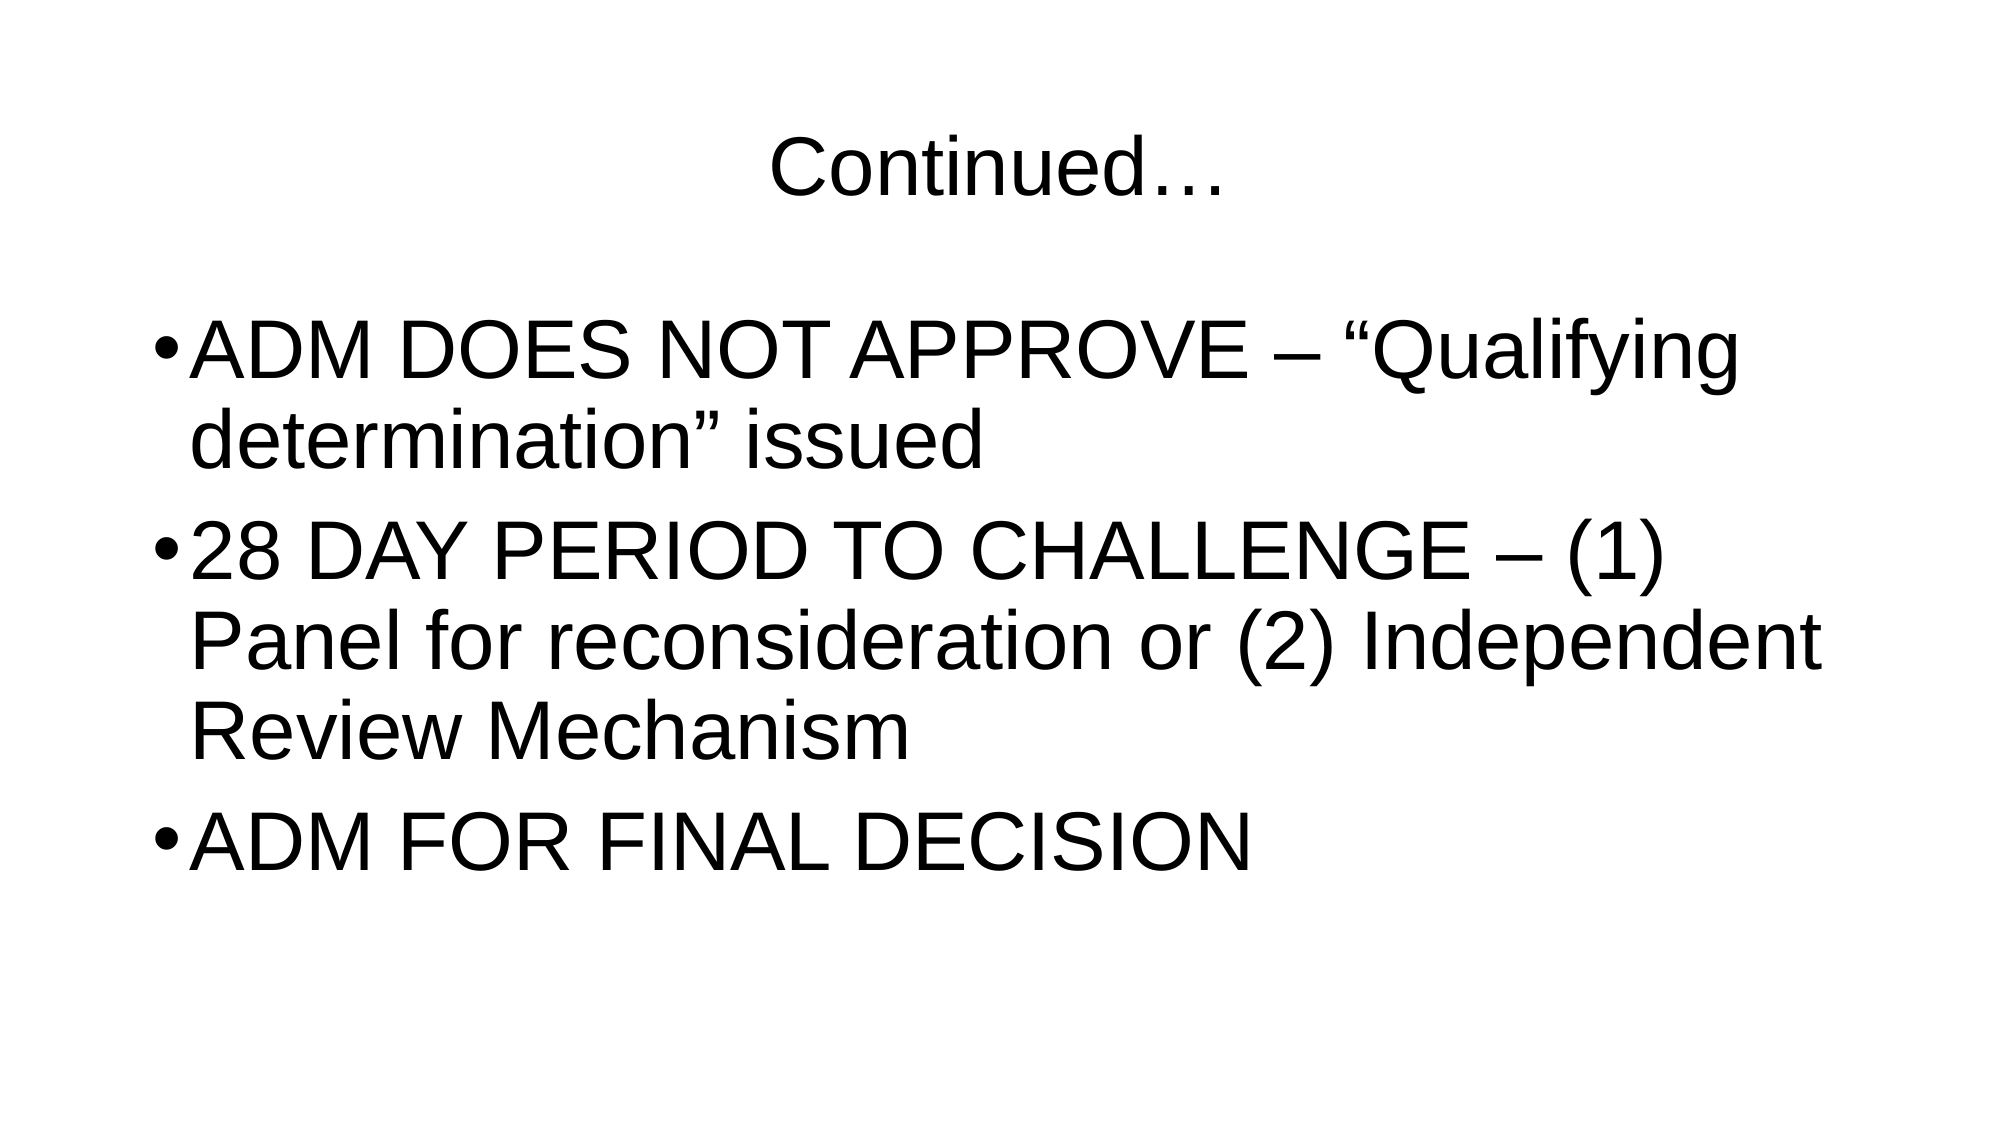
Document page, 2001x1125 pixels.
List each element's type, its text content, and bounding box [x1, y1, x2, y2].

list ADM DOES NOT APPROVE – “Qualifying determination” issued 28 DAY PERIOD TO CHALLENGE – (1) Panel for reconsideration or (2) Independent Review Mechanism ADM FOR FINAL DECISION [137, 299, 1863, 1014]
title Continued… [137, 59, 1863, 278]
